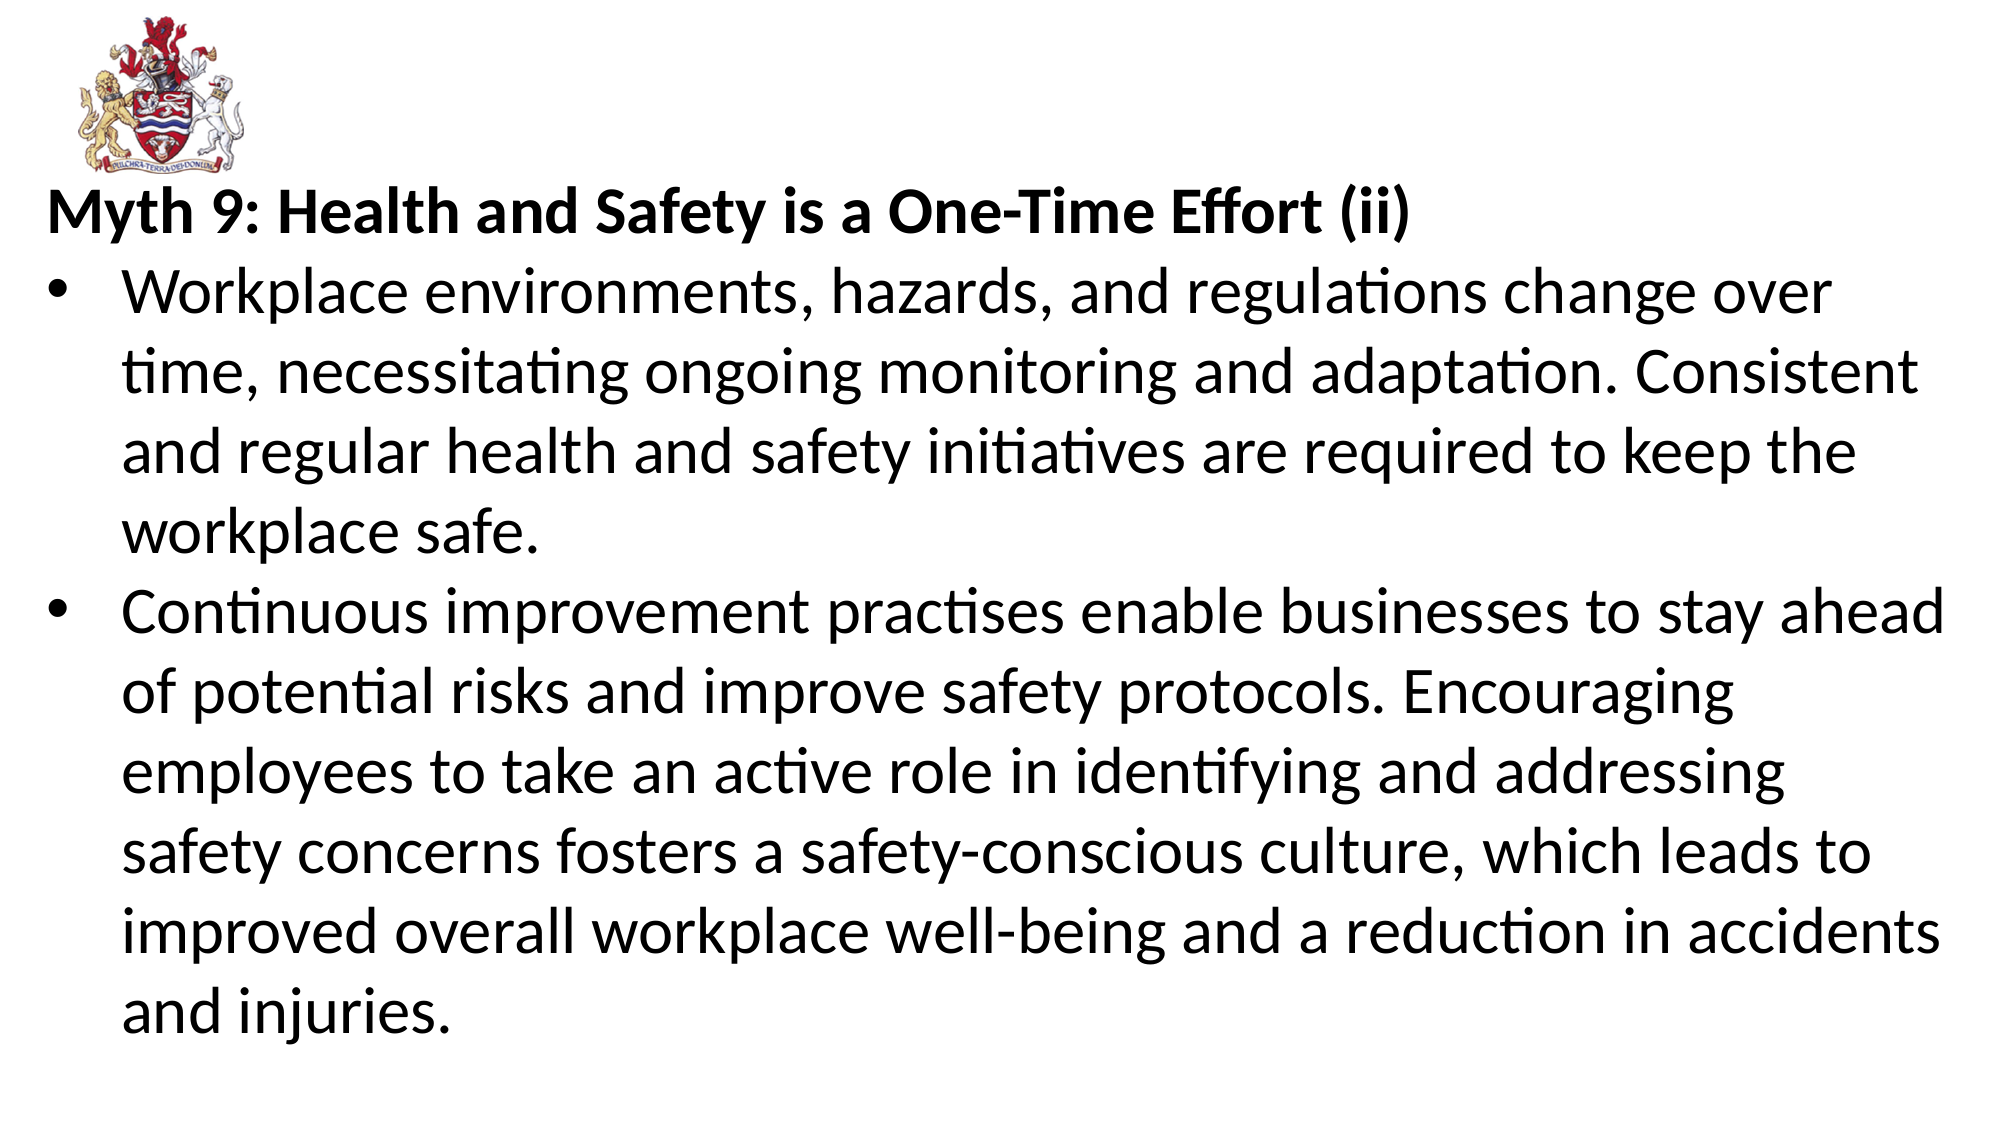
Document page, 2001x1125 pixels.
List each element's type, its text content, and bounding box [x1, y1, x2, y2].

text_box Myth 9: Health and Safety is a One-Time Effort (ii) Workplace environments, hazards, and regulations change over time, necessitating ongoing monitoring and adaptation. Consistent and regular health and safety initiatives are required to keep the workplace safe. Continuous improvement practises enable businesses to stay ahead of potential risks and improve safety protocols. Encouraging employees to take an active role in identifying and addressing safety concerns fosters a safety-conscious culture, which leads to improved overall workplace well-being and a reduction in accidents and injuries. [31, 0, 1969, 1055]
picture [78, 16, 244, 174]
